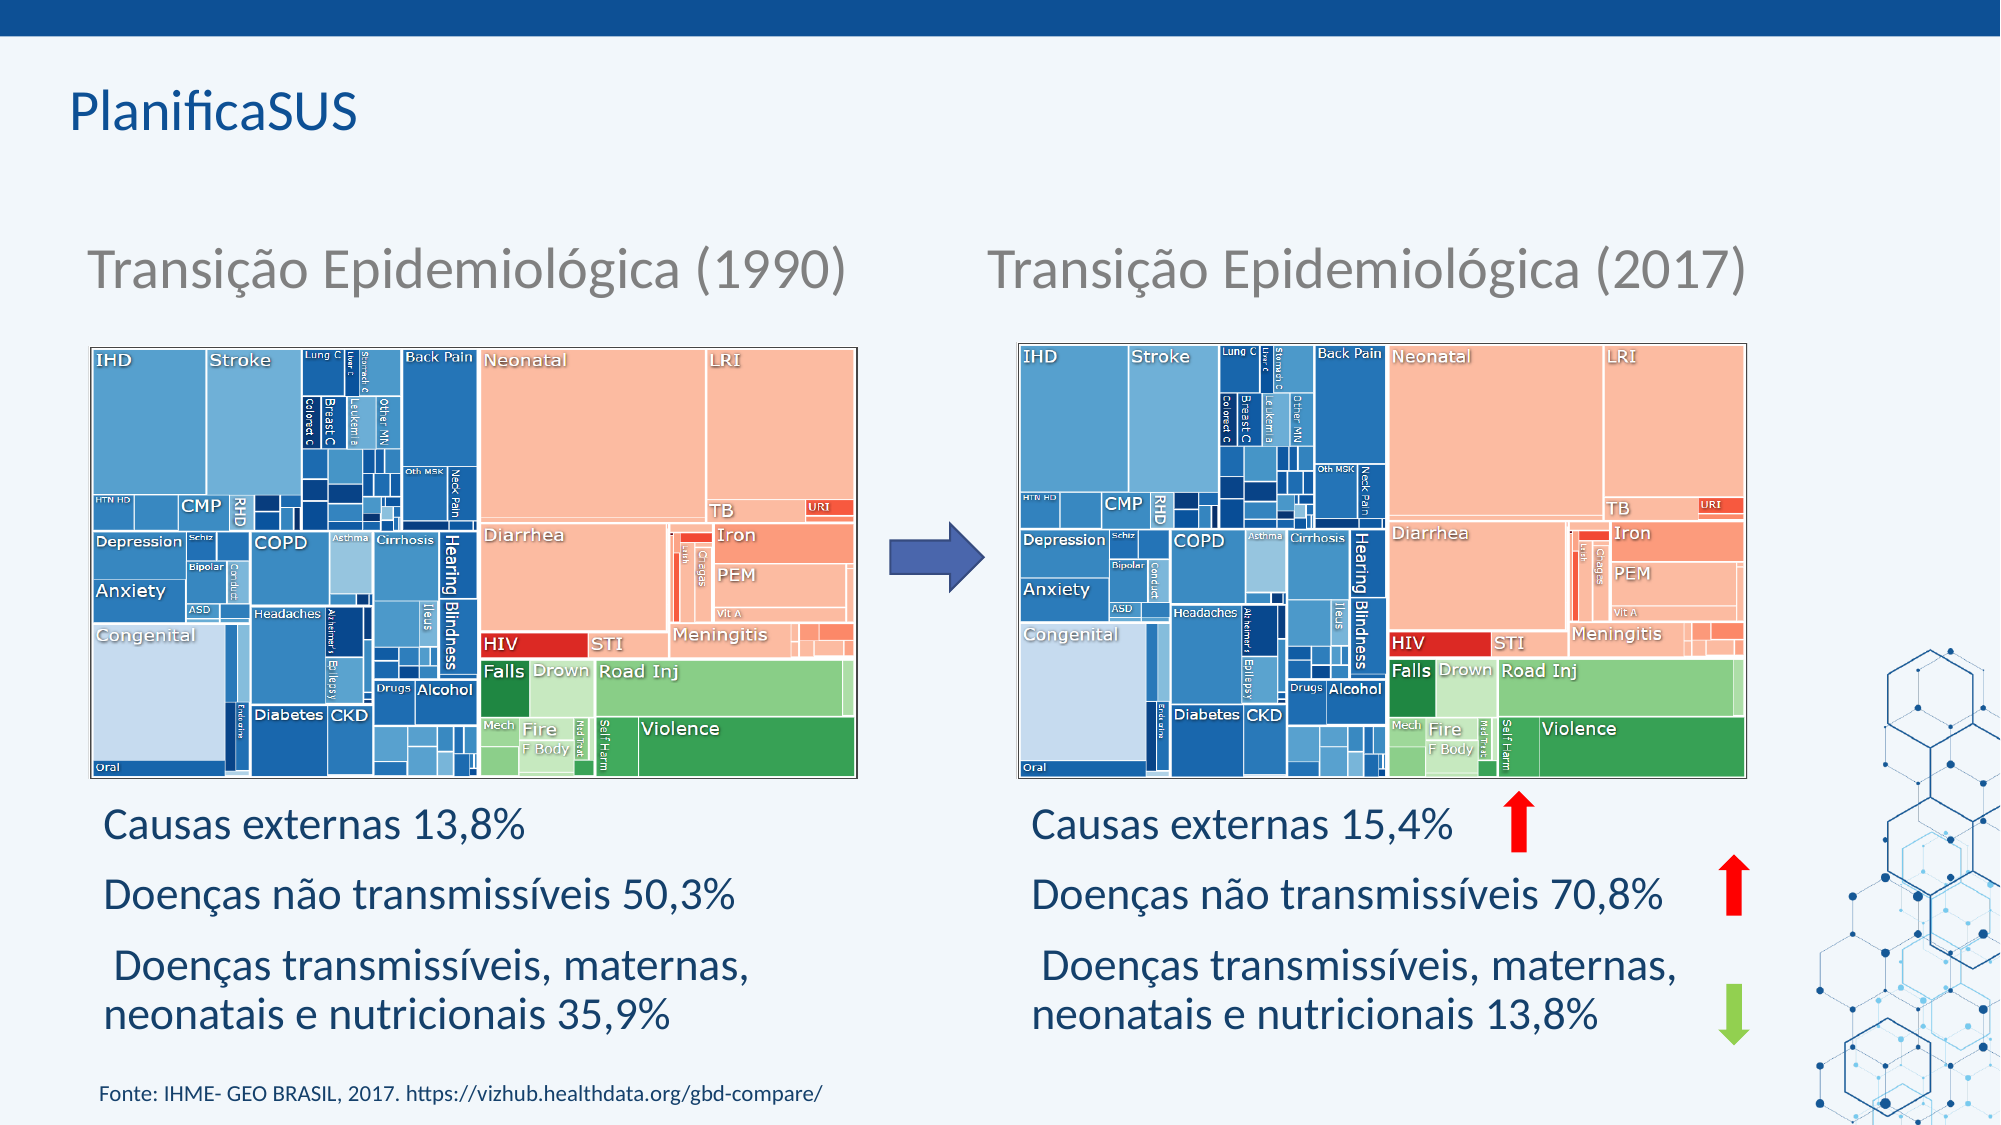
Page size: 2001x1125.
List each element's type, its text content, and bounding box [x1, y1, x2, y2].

text_box [1503, 790, 1535, 853]
picture [88, 346, 859, 779]
text_box [1718, 854, 1750, 916]
text_box Causas externas 13,8% Doenças não transmissíveis 50,3% Doenças transmissíveis, maternas, neonatais e nutricionais 35,9% [88, 792, 859, 1057]
picture [1793, 648, 2001, 1125]
picture [1016, 342, 1748, 779]
text_box Causas externas 15,4% Doenças não transmissíveis 70,8% Doenças transmissíveis, maternas, neonatais e nutricionais 13,8% [1016, 792, 1787, 1115]
text_box [1718, 983, 1750, 1046]
title Transição Epidemiológica (1990) Transição Epidemiológica (2017) [72, 160, 1777, 379]
text_box [889, 521, 986, 594]
text_box Fonte: IHME- GEO BRASIL, 2017. https://vizhub.healthdata.org/gbd-compare/ [84, 1057, 1414, 1114]
